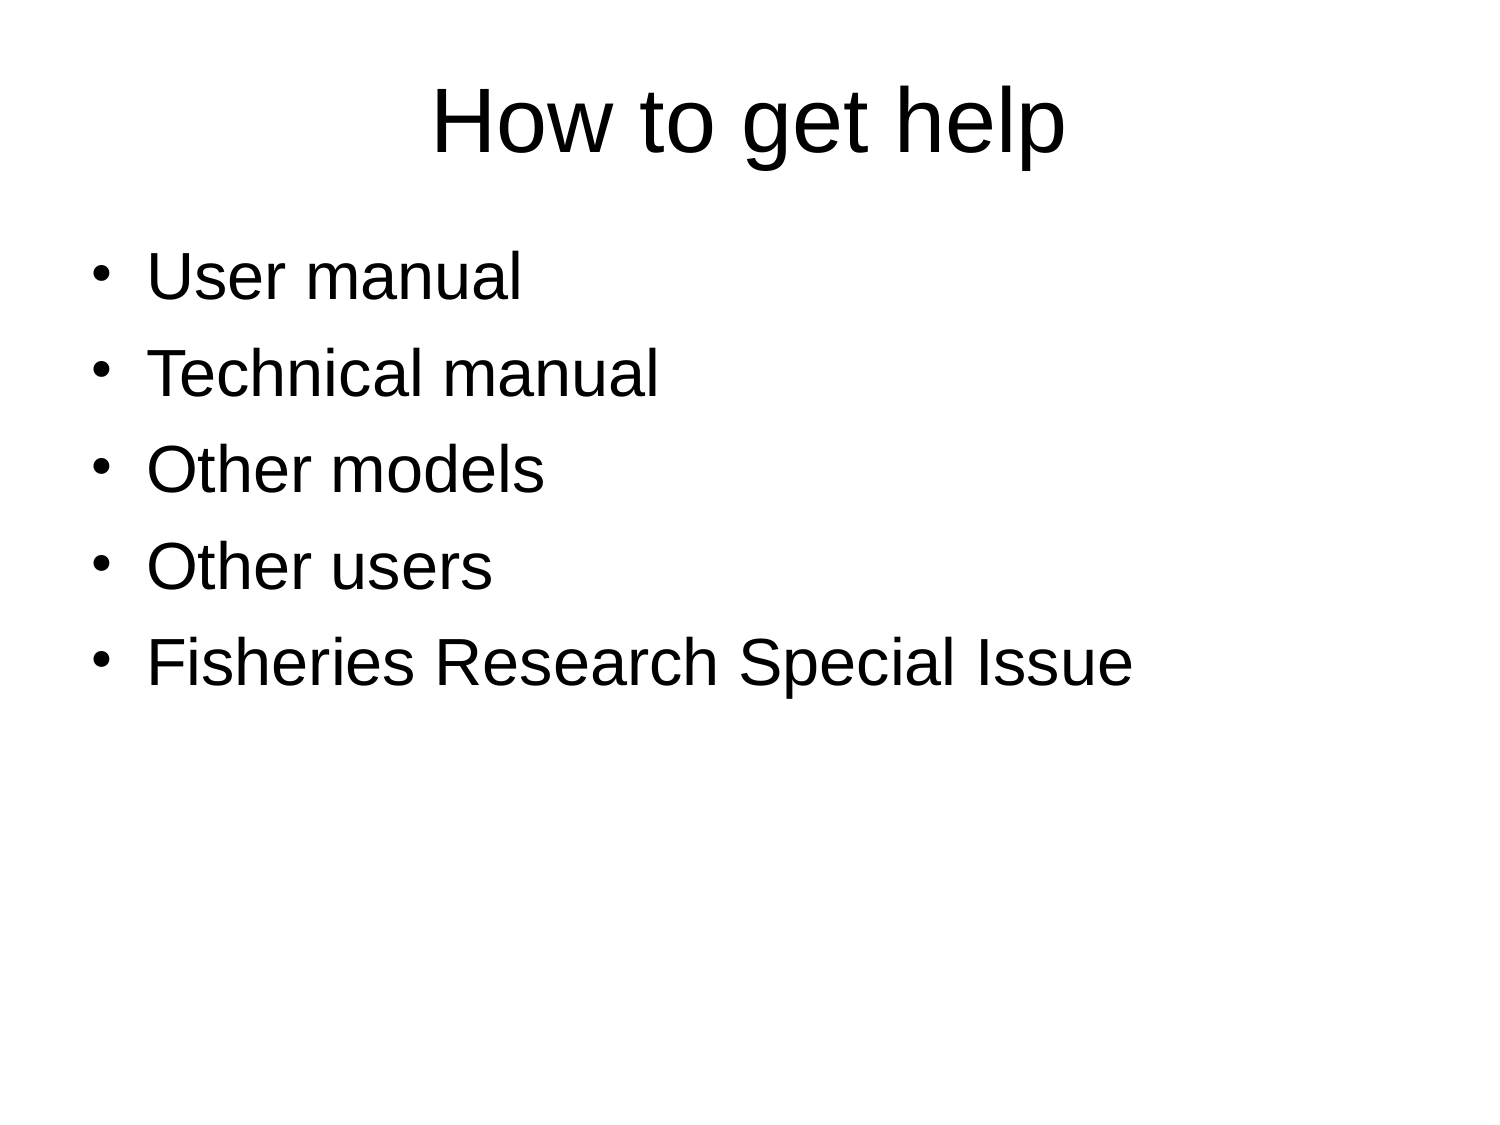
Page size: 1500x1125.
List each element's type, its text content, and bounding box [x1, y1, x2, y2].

list User manual Technical manual Other models Other users Fisheries Research Special Issue [75, 224, 1425, 968]
title How to get help [75, 45, 1425, 187]
